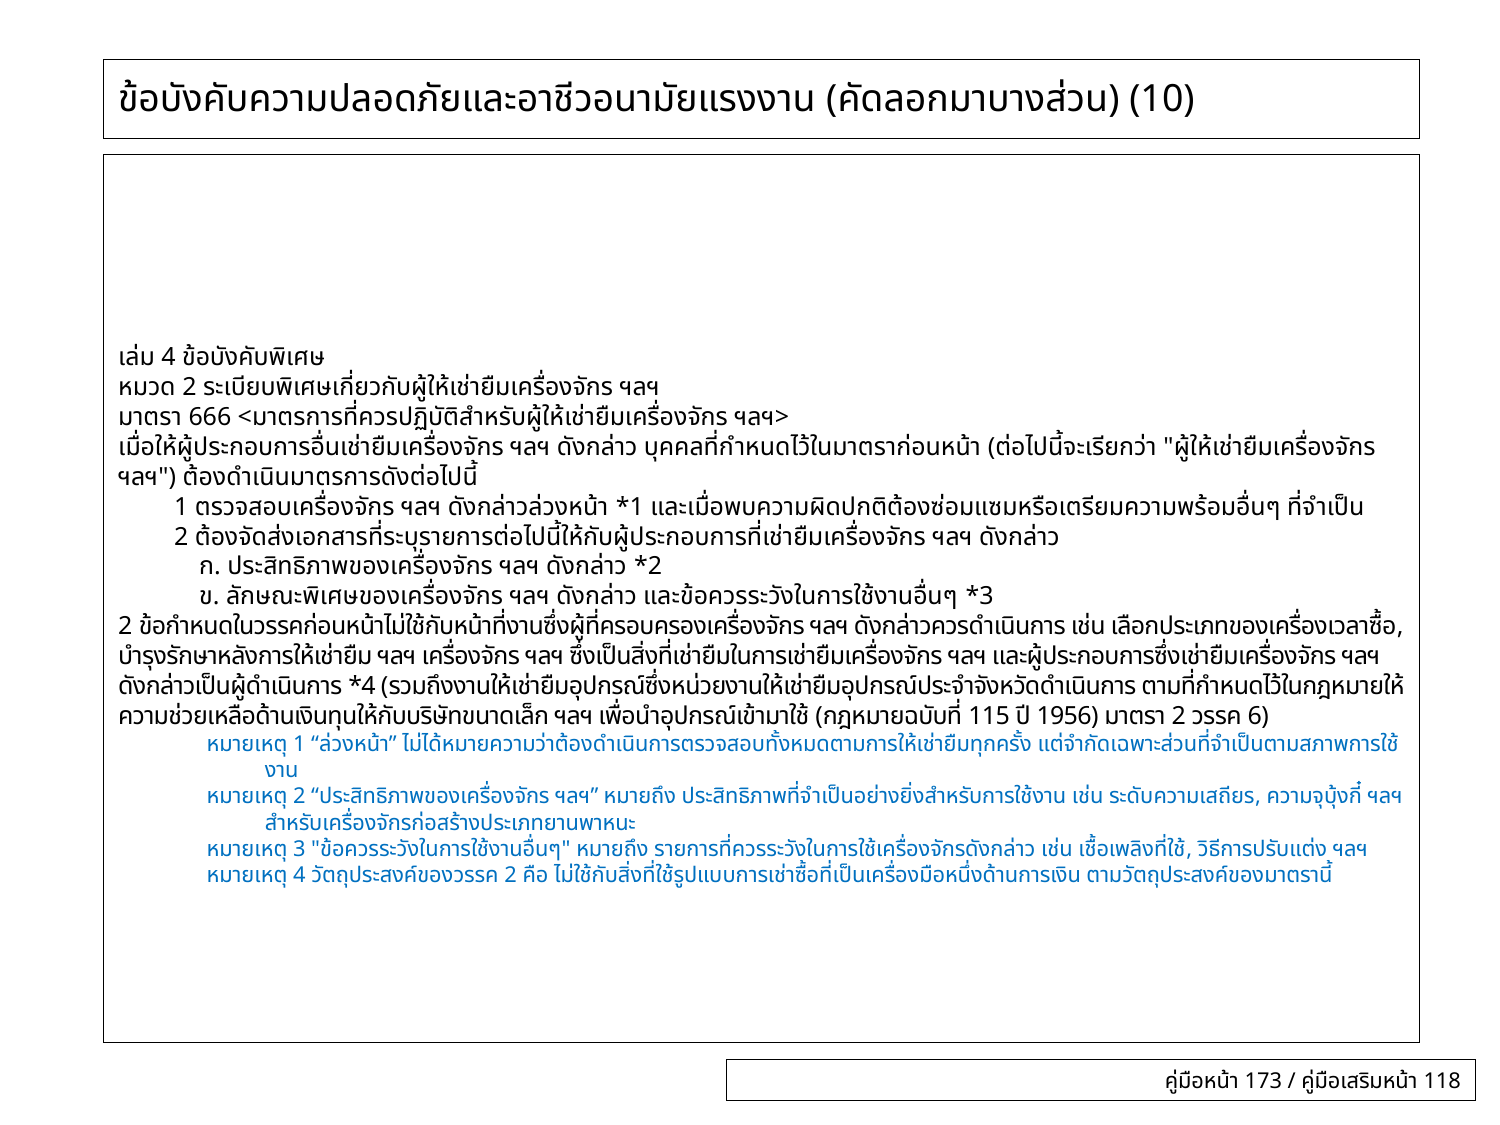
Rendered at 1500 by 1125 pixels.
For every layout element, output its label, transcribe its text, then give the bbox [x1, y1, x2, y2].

text_box คู่มือหน้า 173 / คู่มือเสริมหน้า 118 [726, 1059, 1476, 1101]
title ข้อบังคับความปลอดภัยและอาชีวอนามัยแรงงาน (คัดลอกมาบางส่วน) (10) [103, 59, 1420, 139]
text_box เล่ม 4 ข้อบังคับพิเศษ หมวด 2 ระเบียบพิเศษเกี่ยวกับผู้ให้เช่ายืมเครื่องจักร ฯลฯ มาตรา 666 <มาตรการที่ควรปฏิบัติสำหรับผู้ให้เช่ายืมเครื่องจักร ฯลฯ> เมื่อให้ผู้ประกอบการอื่นเช่ายืมเครื่องจักร ฯลฯ ดังกล่าว บุคคลที่กำหนดไว้ในมาตราก่อนหน้า (ต่อไปนี้จะเรียกว่า "ผู้ให้เช่ายืมเครื่องจักร ฯลฯ") ต้องดำเนินมาตรการดังต่อไปนี้ 1 ตรวจสอบเครื่องจักร ฯลฯ ดังกล่าวล่วงหน้า *1 และเมื่อพบความผิดปกติต้องซ่อมแซมหรือเตรียมความพร้อมอื่นๆ ที่จำเป็น 2 ต้องจัดส่งเอกสารที่ระบุรายการต่อไปนี้ให้กับผู้ประกอบการที่เช่ายืมเครื่องจักร ฯลฯ ดังกล่าว ก. ประสิทธิภาพของเครื่องจักร ฯลฯ ดังกล่าว *2 ข. ลักษณะพิเศษของเครื่องจักร ฯลฯ ดังกล่าว และข้อควรระวังในการใช้งานอื่นๆ *3 2 ข้อกำหนดในวรรคก่อนหน้าไม่ใช้กับหน้าที่งานซึ่งผู้ที่ครอบครองเครื่องจักร ฯลฯ ดังกล่าวควรดำเนินการ เช่น เลือกประเภทของเครื่องเวลาซื้อ, บำรุงรักษาหลังการให้เช่ายืม ฯลฯ เครื่องจักร ฯลฯ ซึ่งเป็นสิ่งที่เช่ายืมในการเช่ายืมเครื่องจักร ฯลฯ และผู้ประกอบการซึ่งเช่ายืมเครื่องจักร ฯลฯ ดังกล่าวเป็นผู้ดำเนินการ *4 (รวมถึงงานให้เช่ายืมอุปกรณ์ซึ่งหน่วยงานให้เช่ายืมอุปกรณ์ประจำจังหวัดดำเนินการ ตามที่กำหนดไว้ในกฎหมายให้ความช่วยเหลือด้านเงินทุนให้กับบริษัทขนาดเล็ก ฯลฯ เพื่อนำอุปกรณ์เข้ามาใช้ (กฎหมายฉบับที่ 115 ปี 1956) มาตรา 2 วรรค 6) หมายเหตุ 1 “ล่วงหน้า” ไม่ได้หมายความว่าต้องดำเนินการตรวจสอบทั้งหมดตามการให้เช่ายืมทุกครั้ง แต่จำกัดเฉพาะส่วนที่จำเป็นตามสภาพการใช้งาน หมายเหตุ 2 “ประสิทธิภาพของเครื่องจักร ฯลฯ” หมายถึง ประสิทธิภาพที่จำเป็นอย่างยิ่งสำหรับการใช้งาน เช่น ระดับความเสถียร, ความจุบุ้งกี๋ ฯลฯ สำหรับเครื่องจักรก่อสร้างประเภทยานพาหนะ หมายเหตุ 3 "ข้อควรระวังในการใช้งานอื่นๆ" หมายถึง รายการที่ควรระวังในการใช้เครื่องจักรดังกล่าว เช่น เชื้อเพลิงที่ใช้, วิธีการปรับแต่ง ฯลฯ หมายเหตุ 4 วัตถุประสงค์ของวรรค 2 คือ ไม่ใช้กับสิ่งที่ใช้รูปแบบการเช่าซื้อที่เป็นเครื่องมือหนึ่งด้านการเงิน ตามวัตถุประสงค์ของมาตรานี้ [103, 154, 1420, 1043]
